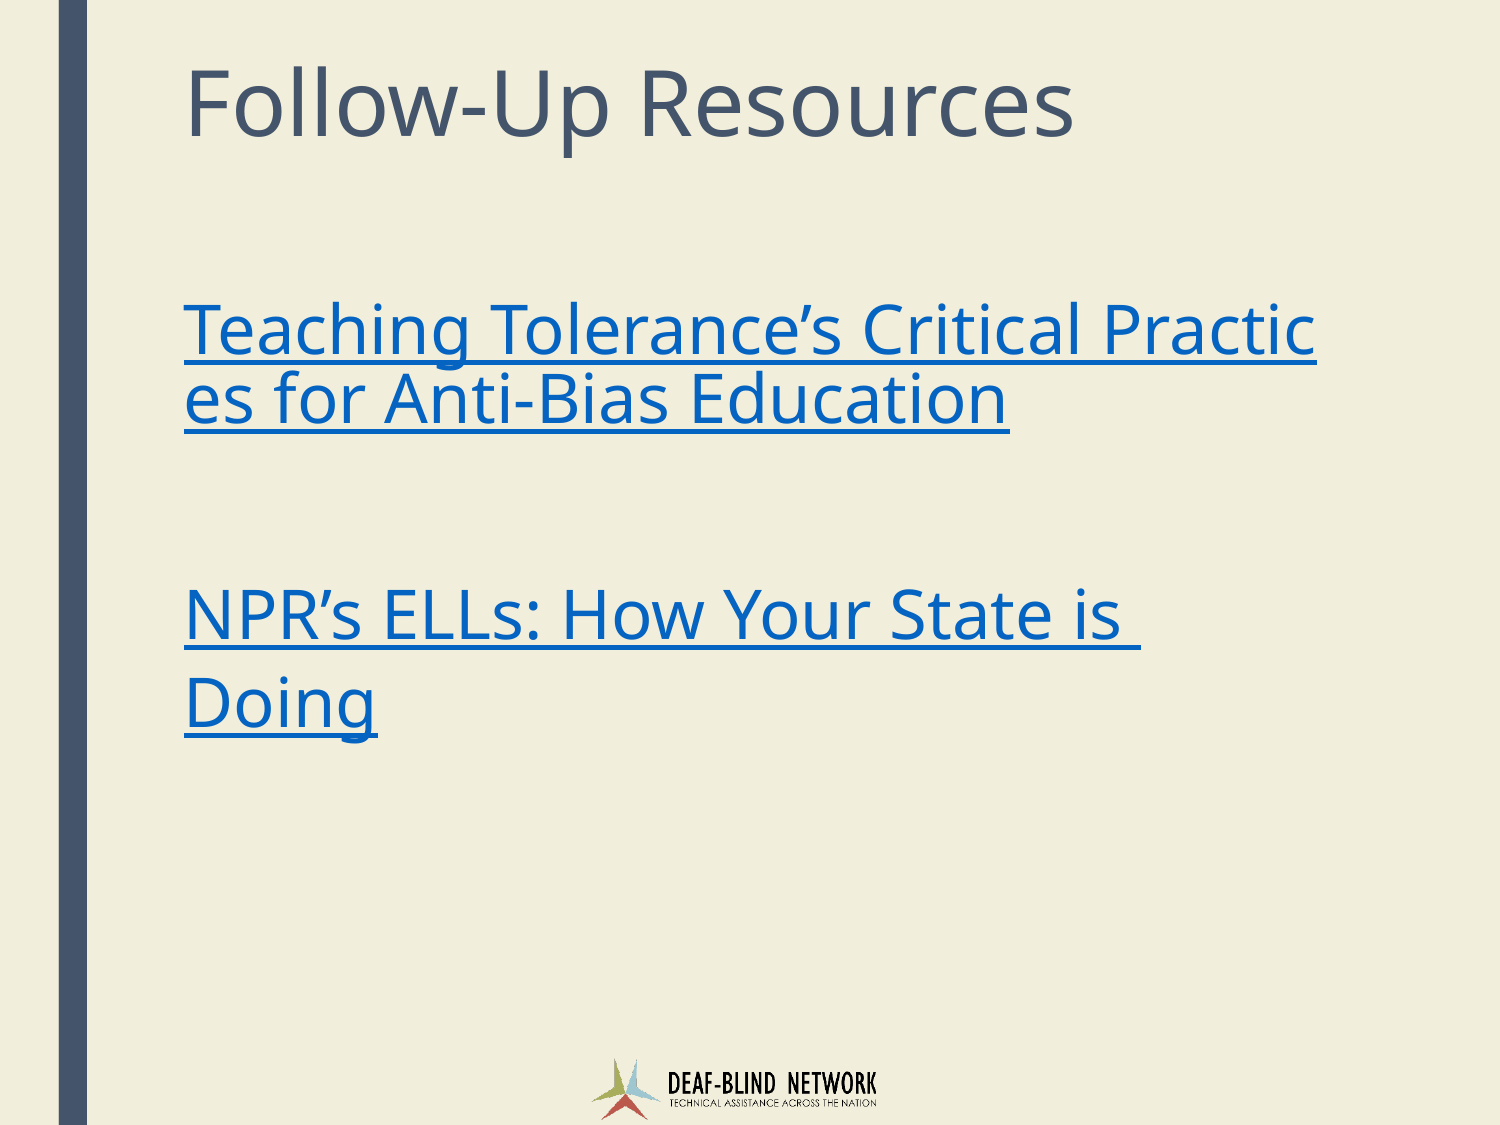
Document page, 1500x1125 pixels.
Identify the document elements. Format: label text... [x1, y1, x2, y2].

picture [591, 1074, 876, 1120]
list Teaching Tolerance’s Critical Practices for Anti-Bias Education NPR’s ELLs: How Your State is Doing [168, 278, 1351, 1074]
title Follow-Up Resources [168, 51, 1351, 278]
